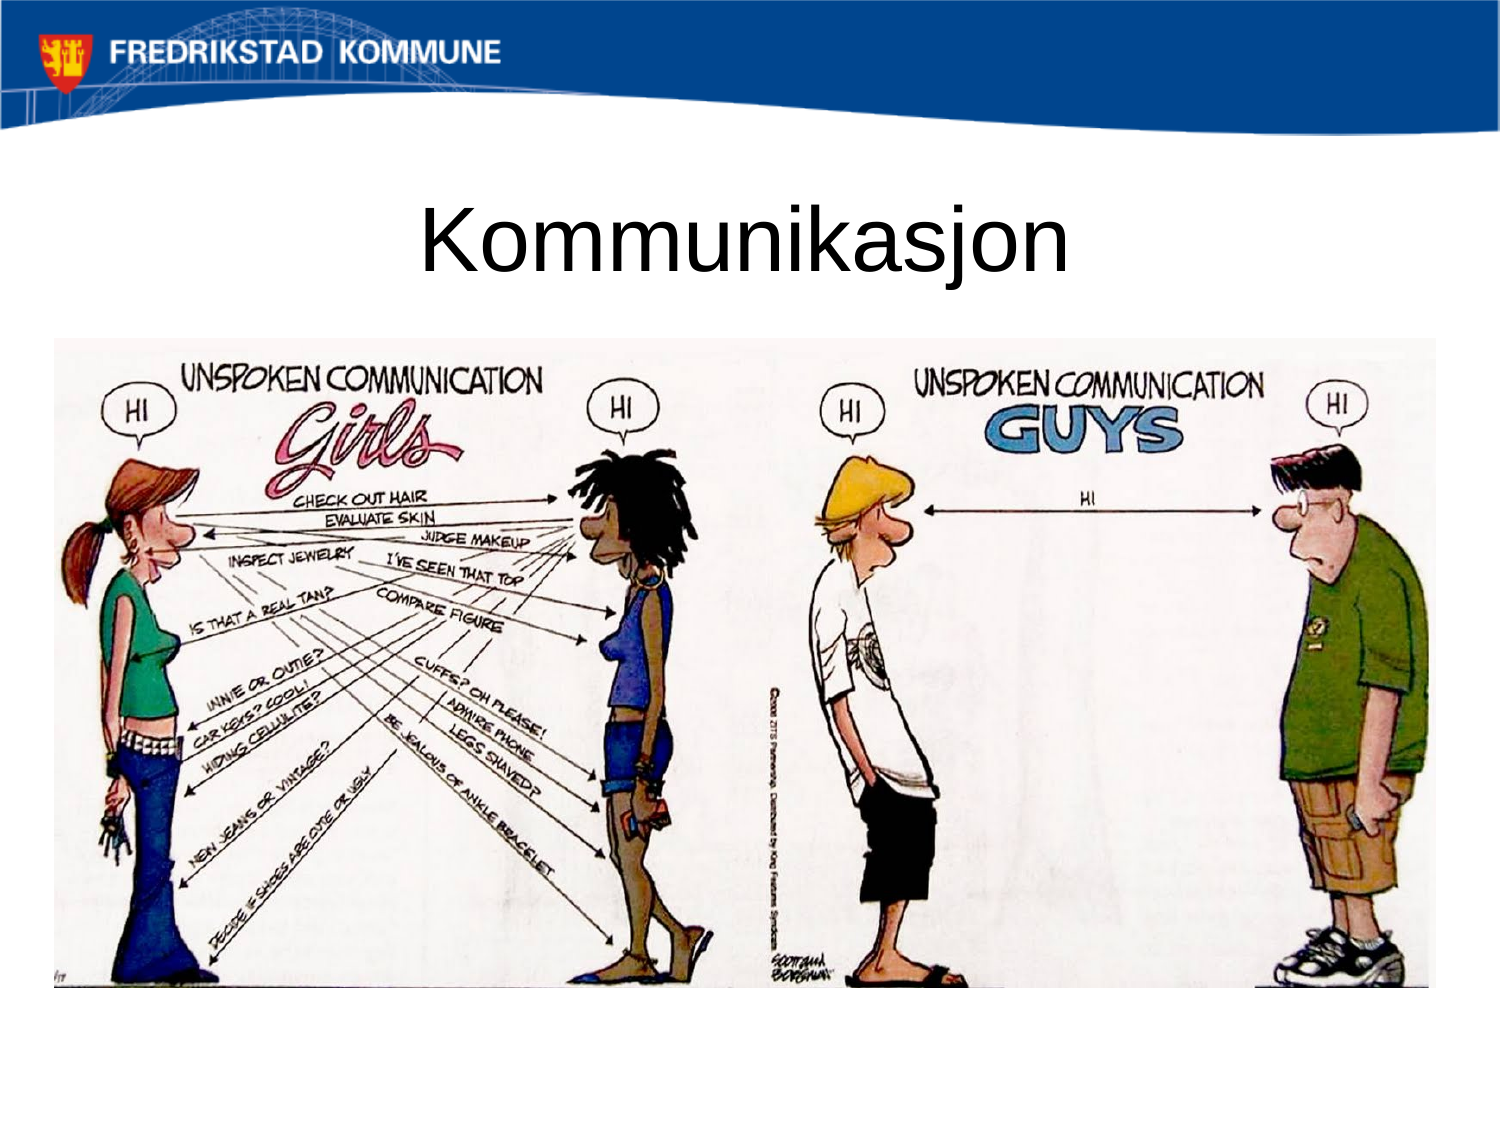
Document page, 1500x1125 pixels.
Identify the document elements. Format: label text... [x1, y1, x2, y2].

title Kommunikasjon [70, 140, 1421, 329]
picture [54, 337, 1436, 988]
picture [0, 0, 1500, 136]
